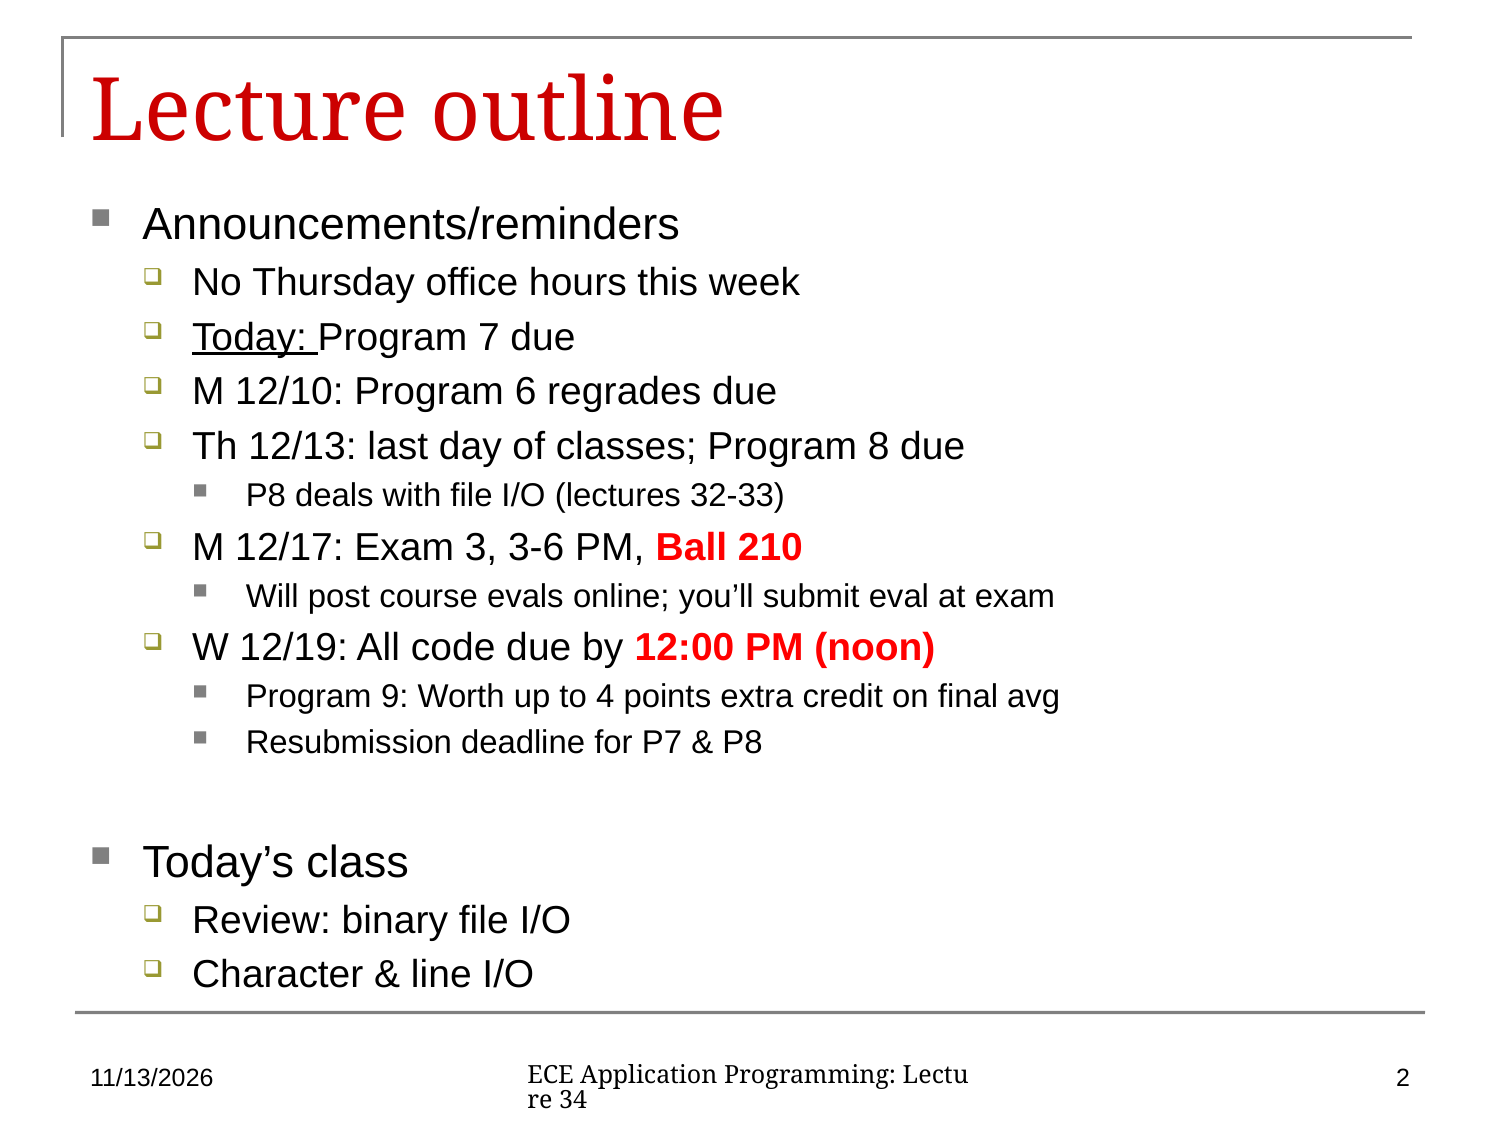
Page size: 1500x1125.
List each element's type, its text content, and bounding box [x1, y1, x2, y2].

list Announcements/reminders No Thursday office hours this week Today: Program 7 due M 12/10: Program 6 regrades due Th 12/13: last day of classes; Program 8 due P8 deals with file I/O (lectures 32-33) M 12/17: Exam 3, 3-6 PM, Ball 210 Will post course evals online; you’ll submit eval at exam W 12/19: All code due by 12:00 PM (noon) Program 9: Worth up to 4 points extra credit on final avg Resubmission deadline for P7 & P8 Today’s class Review: binary file I/O Character & line I/O [75, 187, 1425, 1006]
footer ECE Application Programming: Lecture 34 [512, 1024, 988, 1101]
slide_number 2 [1074, 1023, 1426, 1100]
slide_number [74, 1023, 426, 1100]
title Lecture outline [75, 45, 1425, 163]
